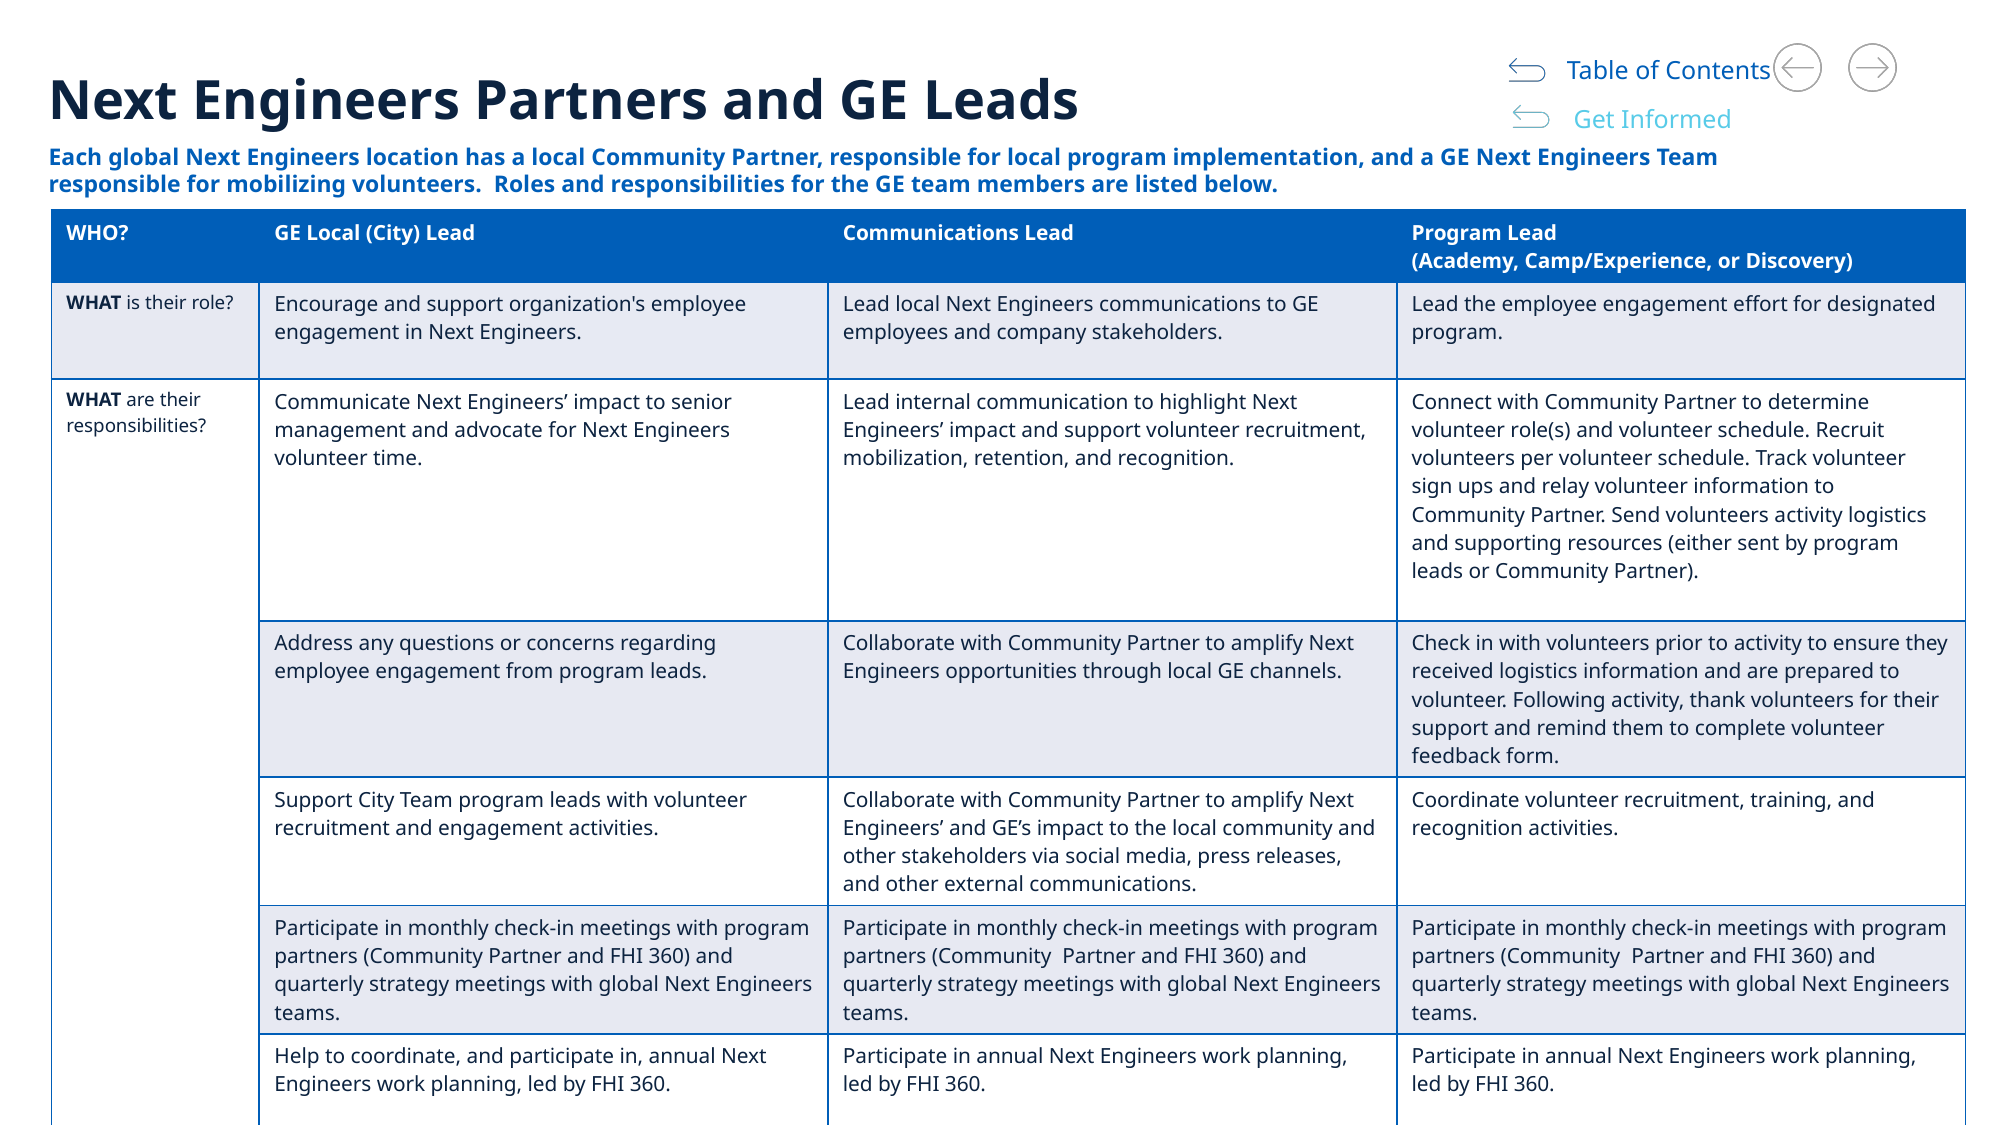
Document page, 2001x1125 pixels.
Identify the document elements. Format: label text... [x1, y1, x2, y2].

table_cell Help to coordinate, and participate in, annual Next Engineers work planning, led by FHI 360. [260, 1035, 827, 1125]
table_cell Collaborate with Community Partner to amplify Next Engineers opportunities through local GE channels. [829, 622, 1396, 776]
table_cell Participate in annual Next Engineers work planning, led by FHI 360. [829, 1035, 1396, 1125]
table_cell Lead local Next Engineers communications to GE employees and company stakeholders. [829, 283, 1396, 378]
table_cell Communicate Next Engineers’ impact to senior management and advocate for Next Engineers volunteer time. [260, 380, 827, 620]
text_box Get Informed [1554, 93, 1755, 149]
table_header Communications Lead [828, 211, 1397, 281]
table_cell WHAT are their responsibilities? [52, 380, 258, 1125]
table_cell Lead internal communication to highlight Next Engineers’ impact and support volunteer recruitment, mobilization, retention, and recognition. [829, 380, 1396, 620]
table_cell Support City Team program leads with volunteer recruitment and engagement activities. [260, 778, 827, 905]
table_cell Lead the employee engagement effort for designated program. [1398, 283, 1965, 378]
picture [0, 0, 2001, 1125]
table_header WHO? [52, 211, 259, 281]
table_cell Participate in annual Next Engineers work planning, led by FHI 360. [1398, 1035, 1965, 1125]
table_cell Connect with Community Partner to determine volunteer role(s) and volunteer schedule. Recruit volunteers per volunteer schedule. Track volunteer sign ups and relay volunteer information to Community Partner. Send volunteers activity logistics and supporting resources (either sent by program leads or Community Partner). [1398, 380, 1965, 620]
table_cell Encourage and support organization's employee engagement in Next Engineers. [260, 283, 827, 378]
table_header Program Lead (Academy, Camp/Experience, or Discovery) [1397, 211, 1965, 281]
table_cell Collaborate with Community Partner to amplify Next Engineers’ and GE’s impact to the local community and other stakeholders via social media, press releases, and other external communications. [829, 778, 1396, 905]
table_cell Coordinate volunteer recruitment, training, and recognition activities. [1398, 778, 1965, 905]
table_cell Participate in monthly check-in meetings with program partners (Community Partner and FHI 360) and quarterly strategy meetings with global Next Engineers teams. [1398, 906, 1965, 1033]
table_cell Participate in monthly check-in meetings with program partners (Community Partner and FHI 360) and quarterly strategy meetings with global Next Engineers teams. [829, 906, 1396, 1033]
table_header GE Local (City) Lead [259, 211, 828, 281]
table_cell Check in with volunteers prior to activity to ensure they received logistics information and are prepared to volunteer. Following activity, thank volunteers for their support and remind them to complete volunteer feedback form. [1398, 622, 1965, 776]
table_cell WHAT is their role? [52, 283, 258, 378]
text_box Table of Contents [1515, 45, 1767, 93]
table_cell Address any questions or concerns regarding employee engagement from program leads. [260, 622, 827, 776]
text_box Next Engineers Partners and GE Leads Each global Next Engineers location has a local Community Partner, responsible for local program implementation, and a GE Next Engineers Team responsible for mobilizing volunteers. Roles and responsibilities for the GE team members are listed below. [48, 65, 1847, 236]
table_cell Participate in monthly check-in meetings with program partners (Community Partner and FHI 360) and quarterly strategy meetings with global Next Engineers teams. [260, 906, 827, 1033]
